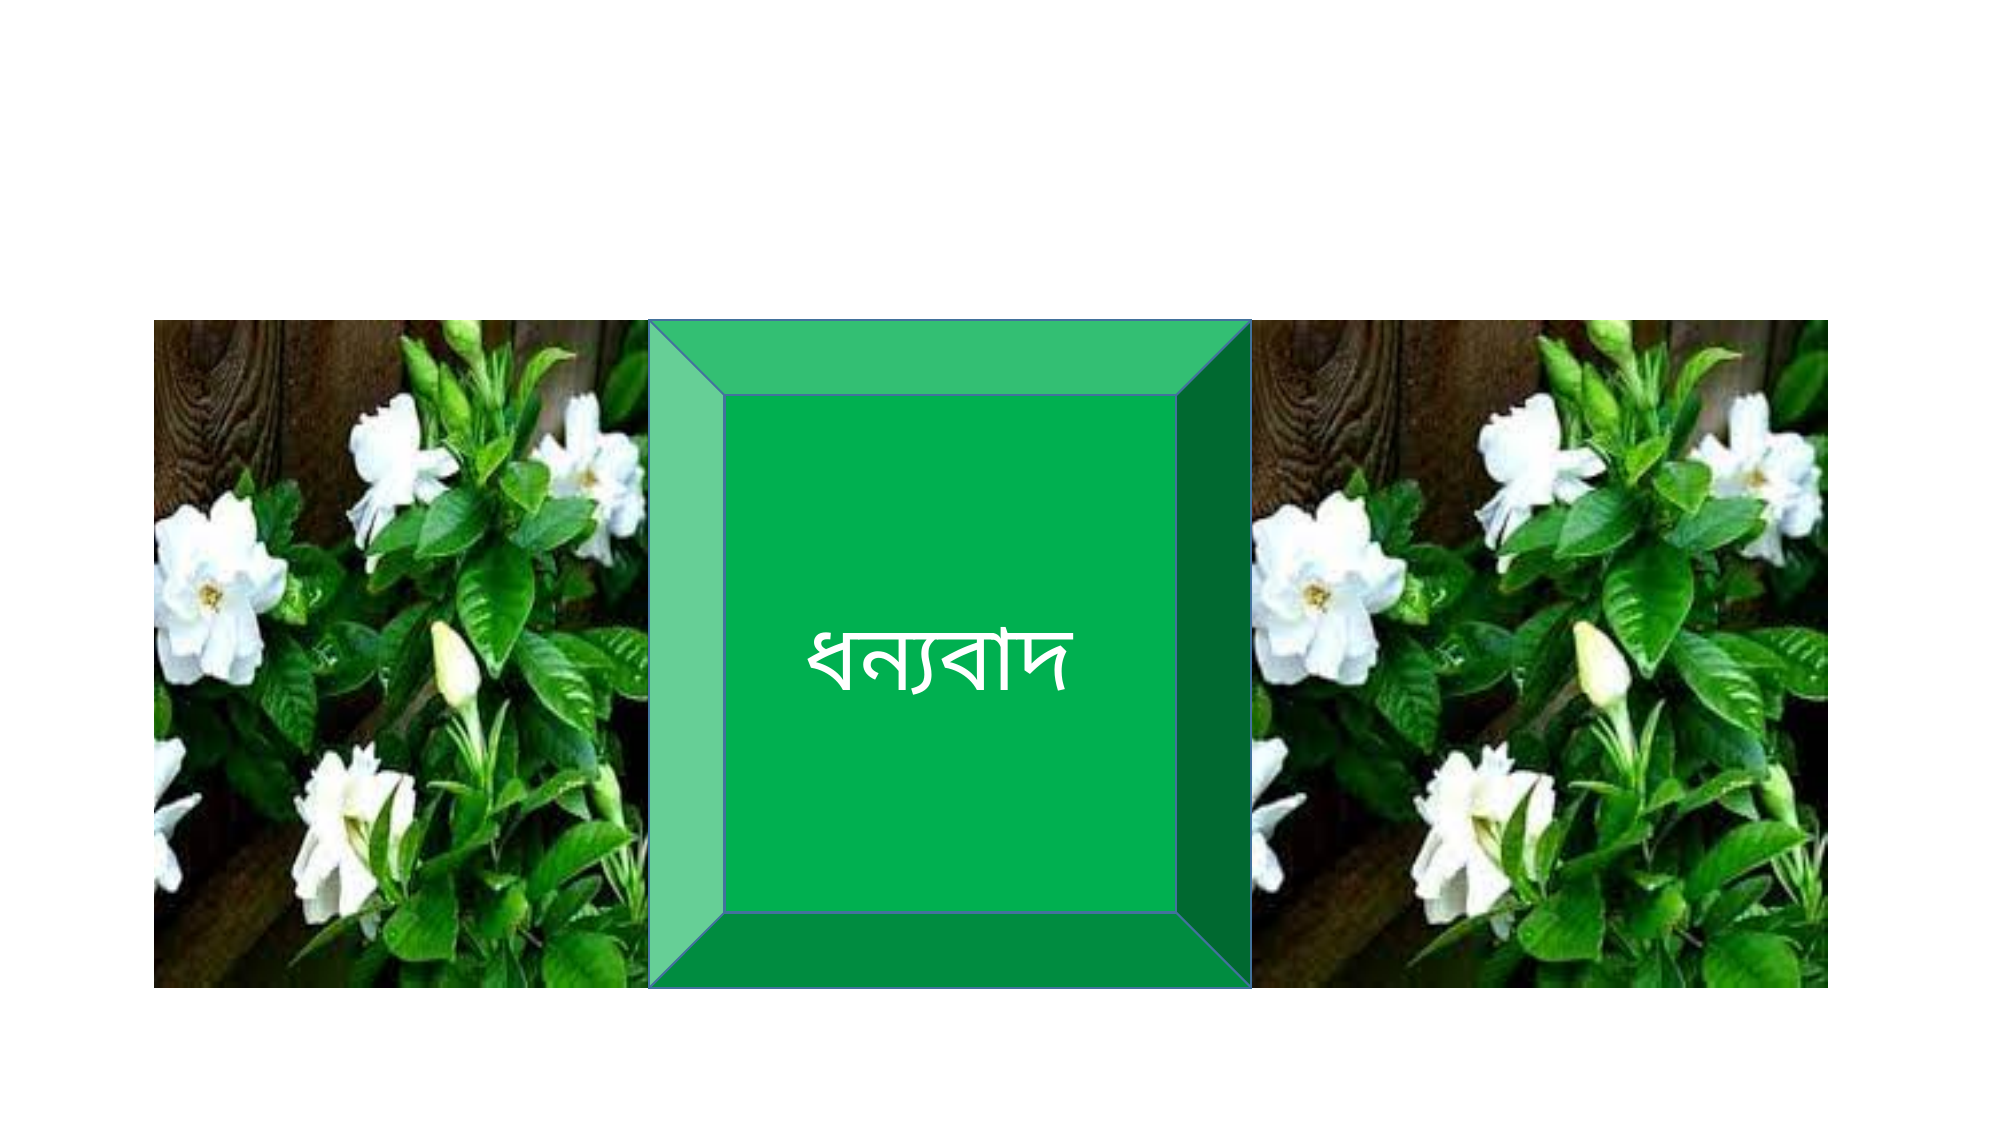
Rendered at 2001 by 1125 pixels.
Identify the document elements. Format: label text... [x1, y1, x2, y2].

picture [154, 319, 650, 988]
text_box ধন্যবাদ [648, 319, 1252, 989]
picture [1251, 319, 1828, 988]
